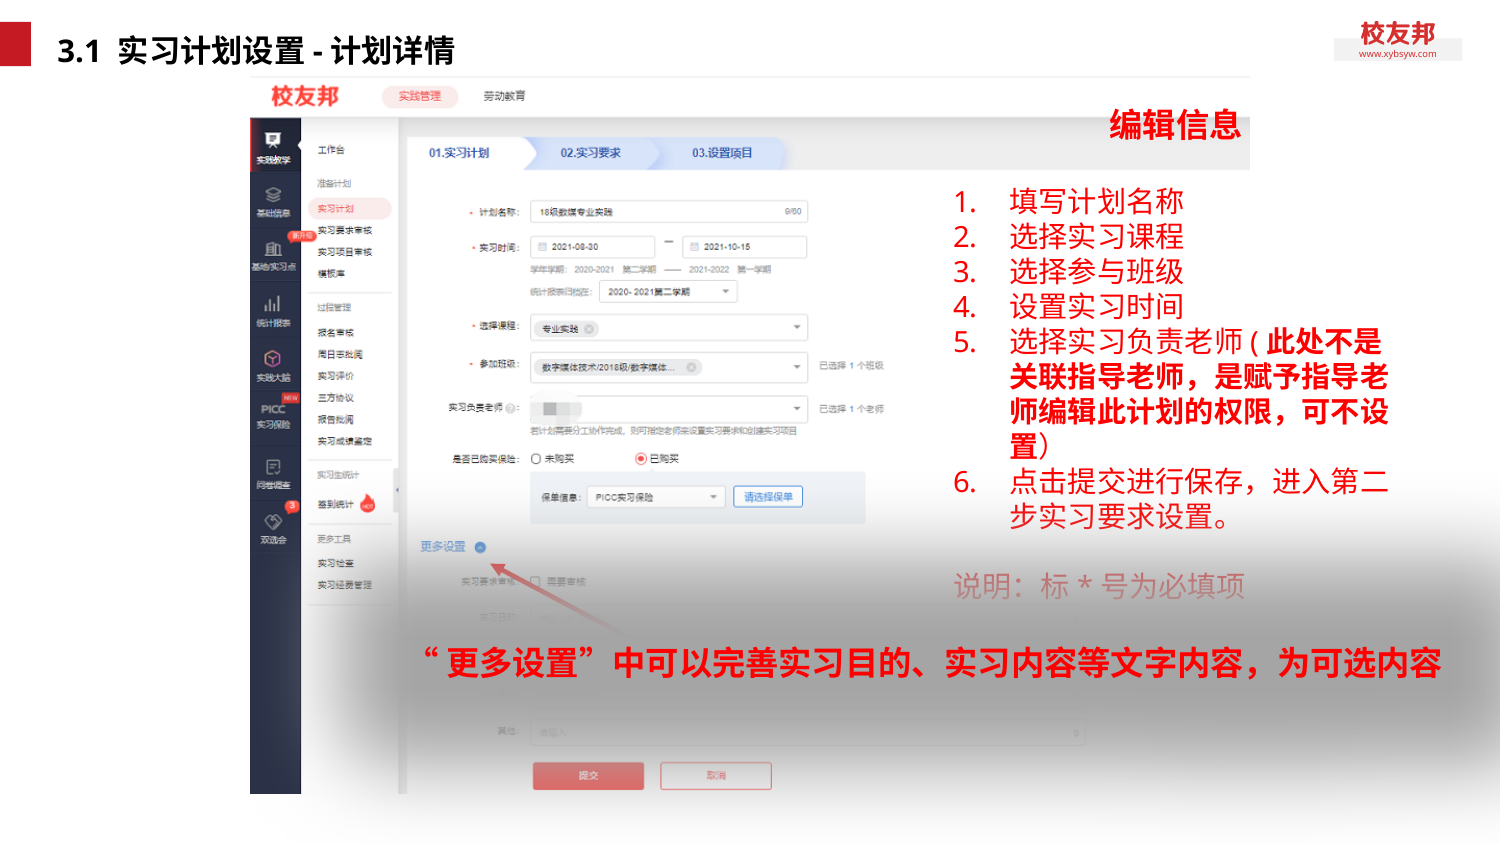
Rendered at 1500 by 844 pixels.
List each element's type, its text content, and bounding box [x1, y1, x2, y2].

picture [1361, 21, 1435, 45]
title 3.1 实习计划设置-计划详情 [42, 11, 939, 77]
picture [250, 76, 1250, 795]
text_box “更多设置”中可以完善实习目的、实习内容等文字内容，为可选内容 [1250, 634, 1500, 690]
text_box 编辑信息 填写计划名称 选择实习课程 选择参与班级 设置实习时间 选择实习负责老师(此处不是关联指导老师，是赋予指导老师编辑此计划的权限，可不设置） 点击提交进行保存，进入第二步实习要求设置。 说明：标*号为必填项 [1250, 96, 1414, 487]
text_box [490, 563, 639, 643]
